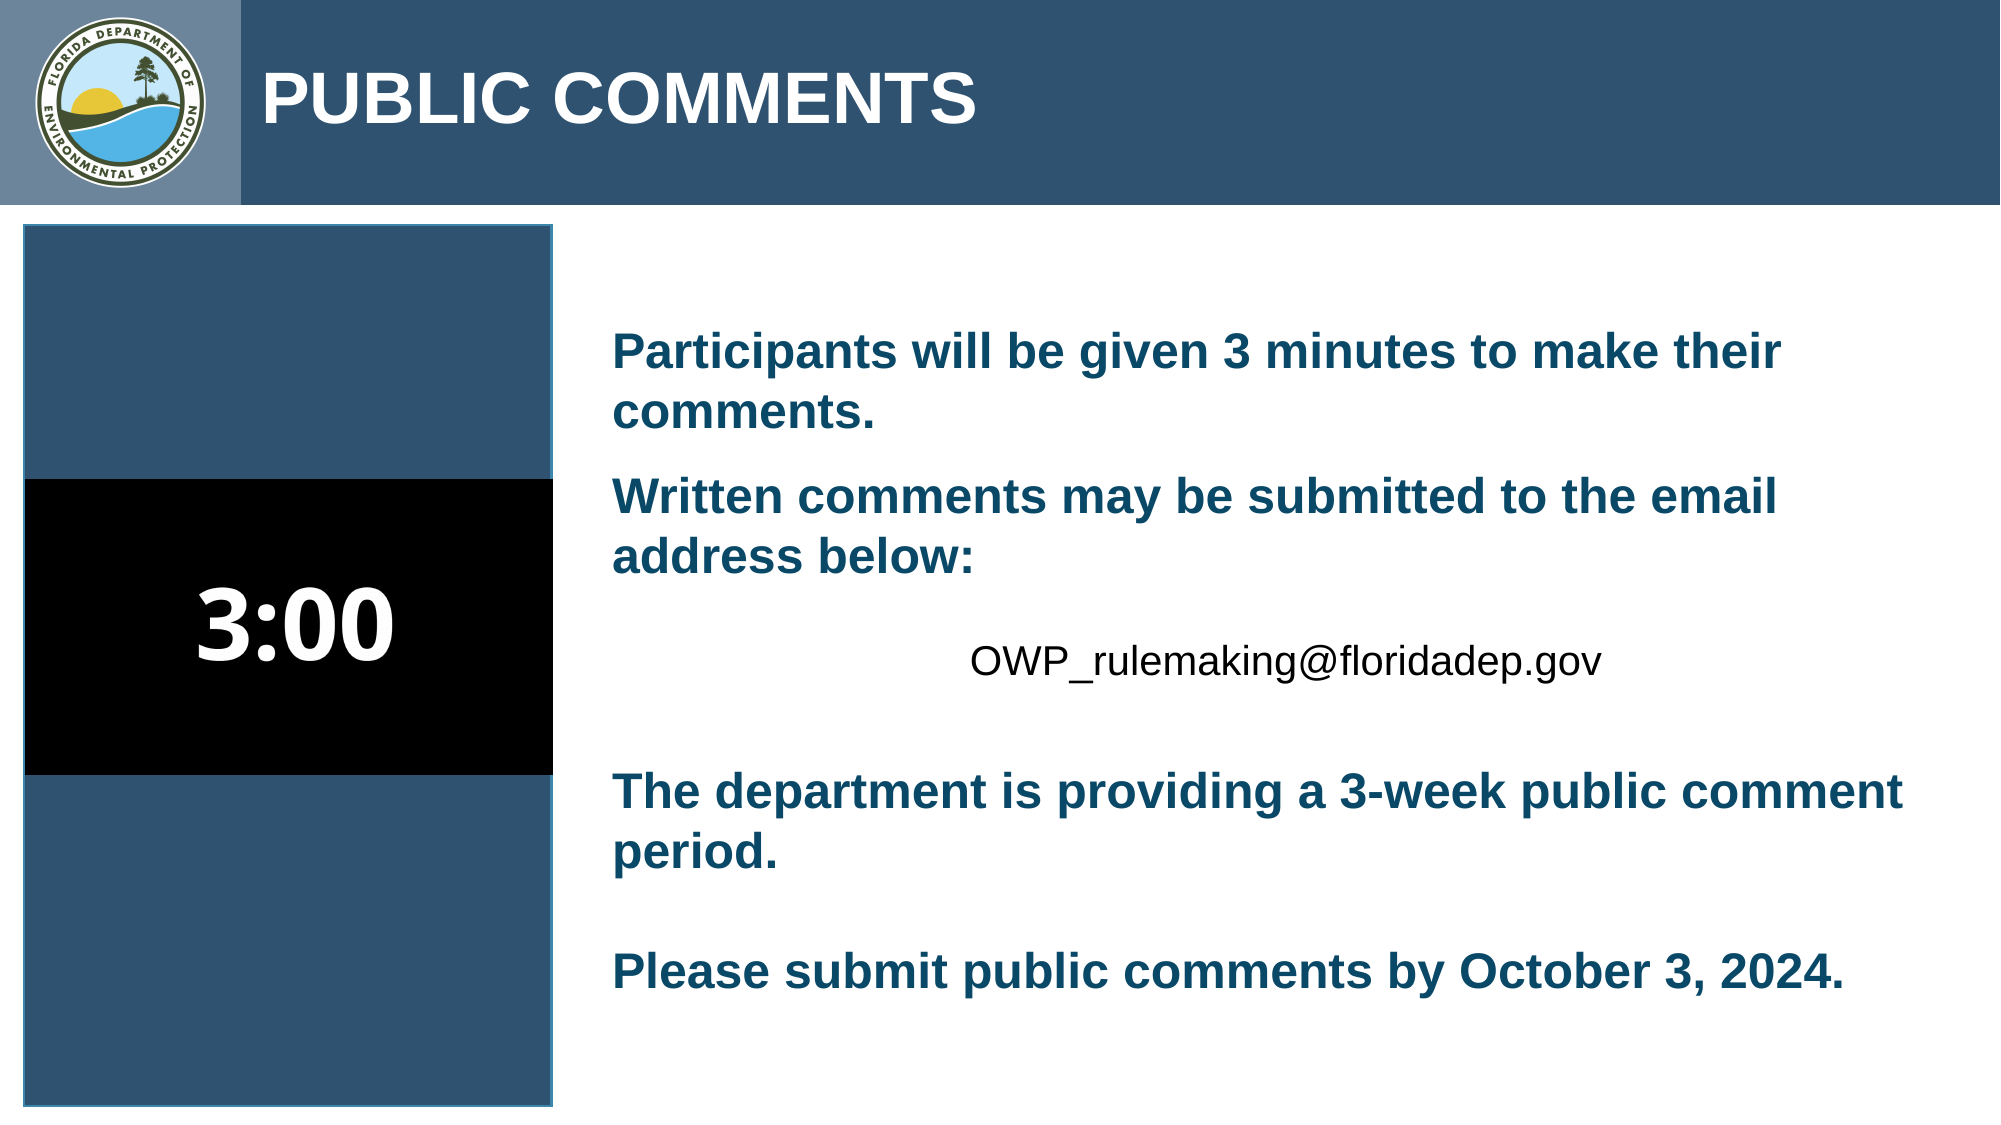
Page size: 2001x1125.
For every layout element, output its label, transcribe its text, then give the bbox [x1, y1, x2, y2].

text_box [24, 478, 554, 776]
picture [33, 15, 208, 190]
text_box PUBLIC COMMENTS [246, 54, 1863, 147]
text_box Participants will be given 3 minutes to make their comments. Written comments may be submitted to the email address below: OWP_rulemaking@floridadep.gov The department is providing a 3-week public comment period. Please submit public comments by October 3, 2024. [597, 310, 1975, 1006]
